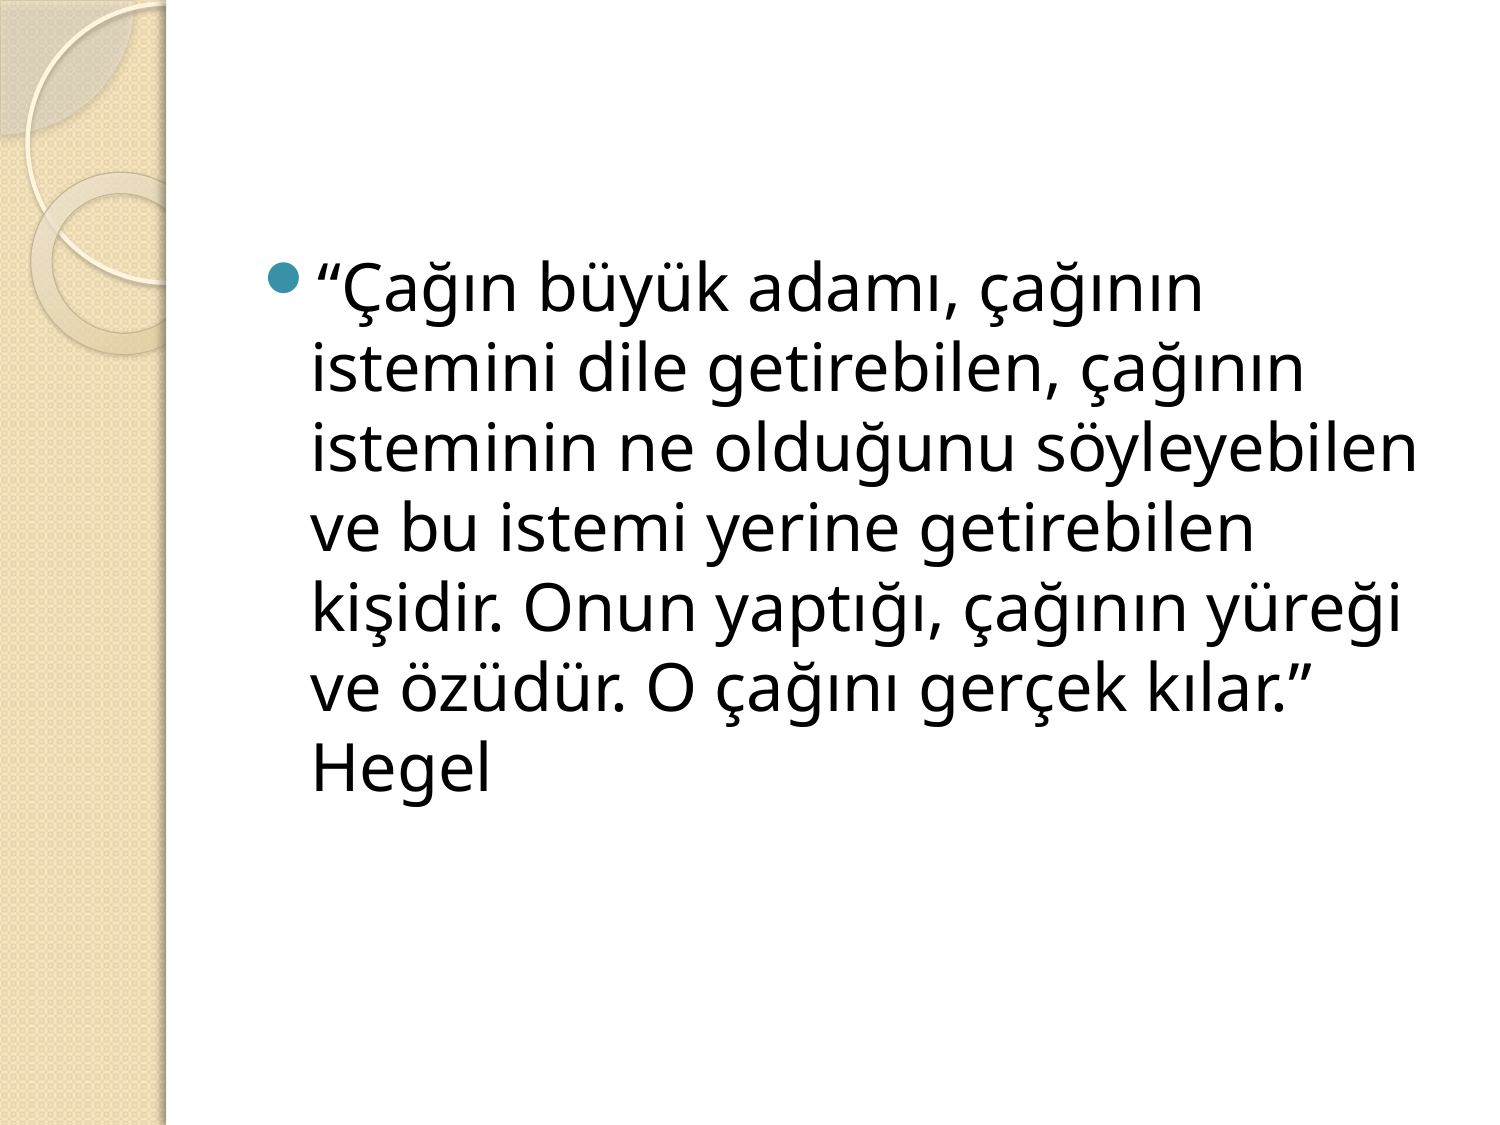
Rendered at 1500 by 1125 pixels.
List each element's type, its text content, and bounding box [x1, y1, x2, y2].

list “Çağın büyük adamı, çağının istemini dile getirebilen, çağının isteminin ne olduğunu söyleyebilen ve bu istemi yerine getirebilen kişidir. Onun yaptığı, çağının yüreği ve özüdür. O çağını gerçek kılar.” Hegel [235, 237, 1466, 1025]
